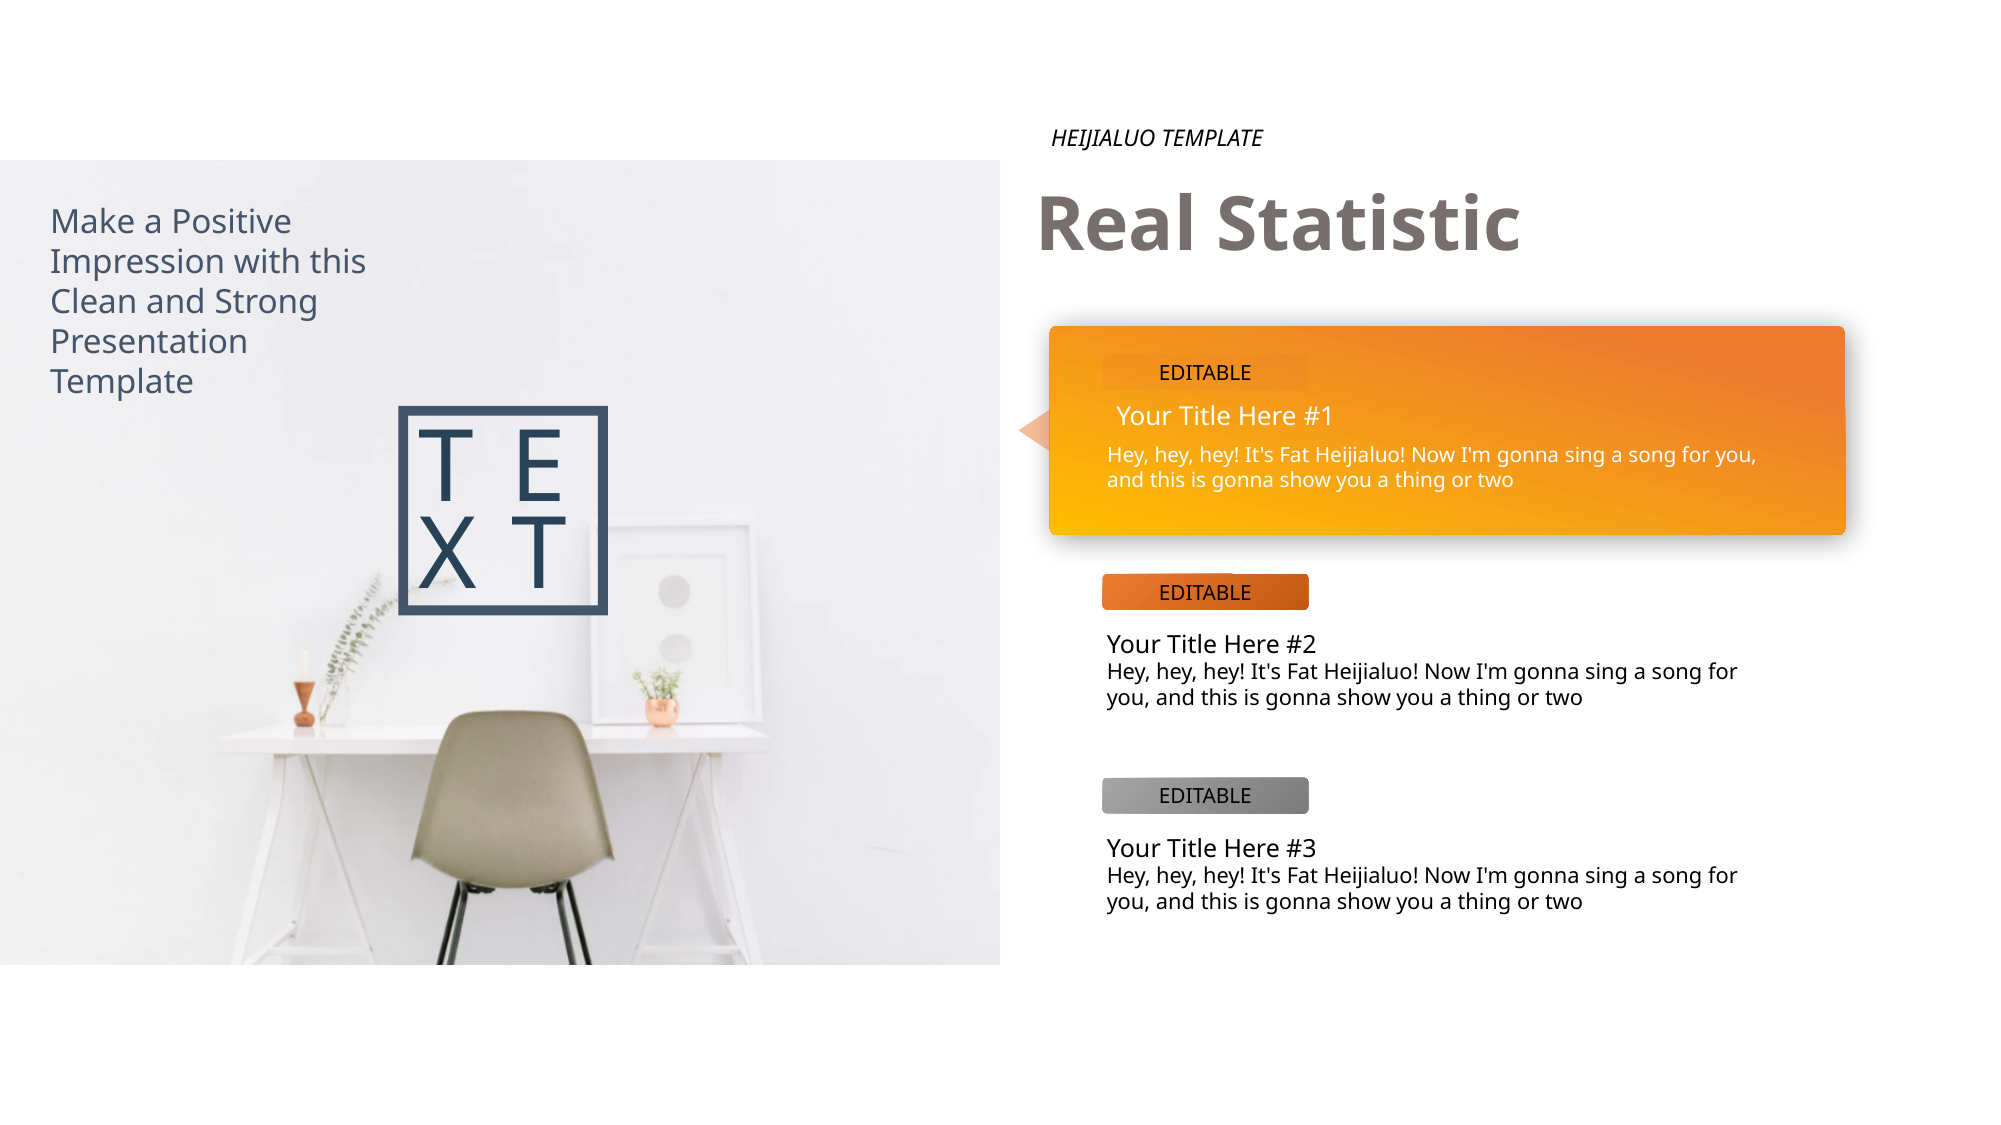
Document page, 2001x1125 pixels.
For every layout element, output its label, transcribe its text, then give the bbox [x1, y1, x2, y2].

text_box EDITABLE [1101, 776, 1310, 815]
text_box Hey, hey, hey! It's Fat Heijialuo! Now I'm gonna sing a song for you, and this is gonna show you a thing or two [1092, 650, 1786, 718]
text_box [398, 394, 608, 618]
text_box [1018, 326, 1846, 535]
text_box Your Title Here #3 [1092, 825, 1527, 906]
text_box HEIJIALUO TEMPLATE [1051, 123, 1264, 152]
picture [0, 160, 1000, 965]
text_box Hey, hey, hey! It's Fat Heijialuo! Now I'm gonna sing a song for you, and this is gonna show you a thing or two [1092, 854, 1786, 922]
text_box Real Statistic [1020, 123, 1538, 274]
text_box Your Title Here #2 [1092, 621, 1527, 702]
text_box EDITABLE [1101, 572, 1310, 611]
